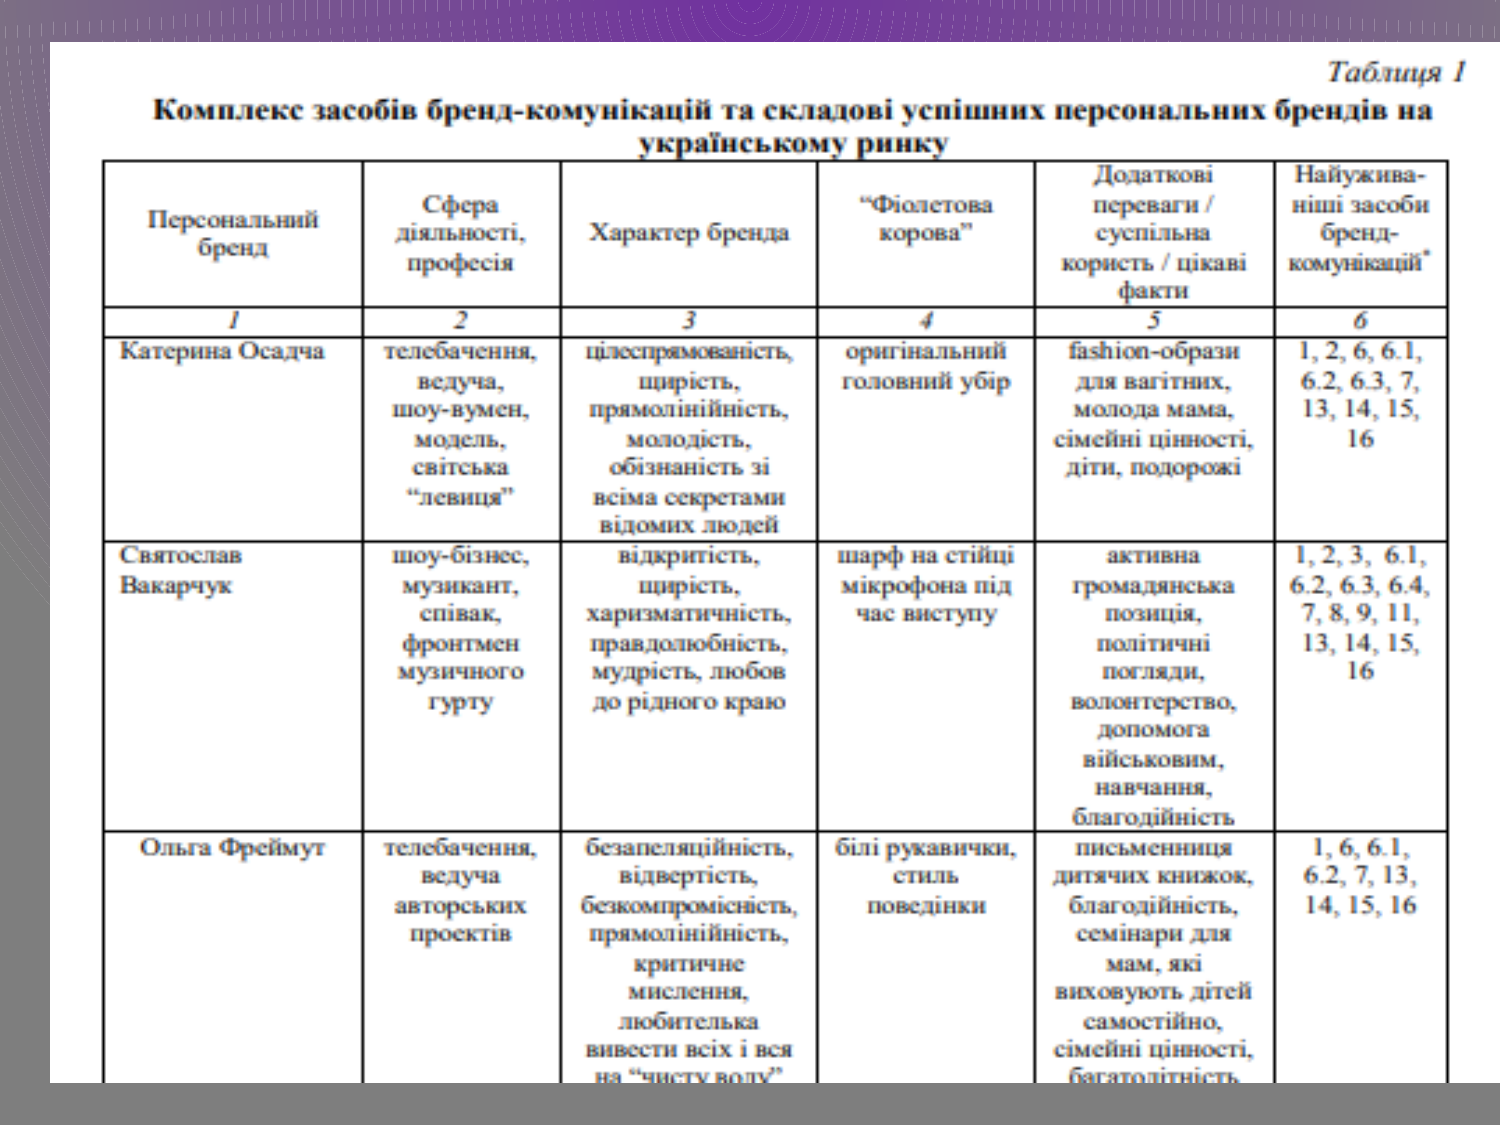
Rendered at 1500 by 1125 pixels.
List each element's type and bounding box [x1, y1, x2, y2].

list [50, 42, 1500, 1083]
